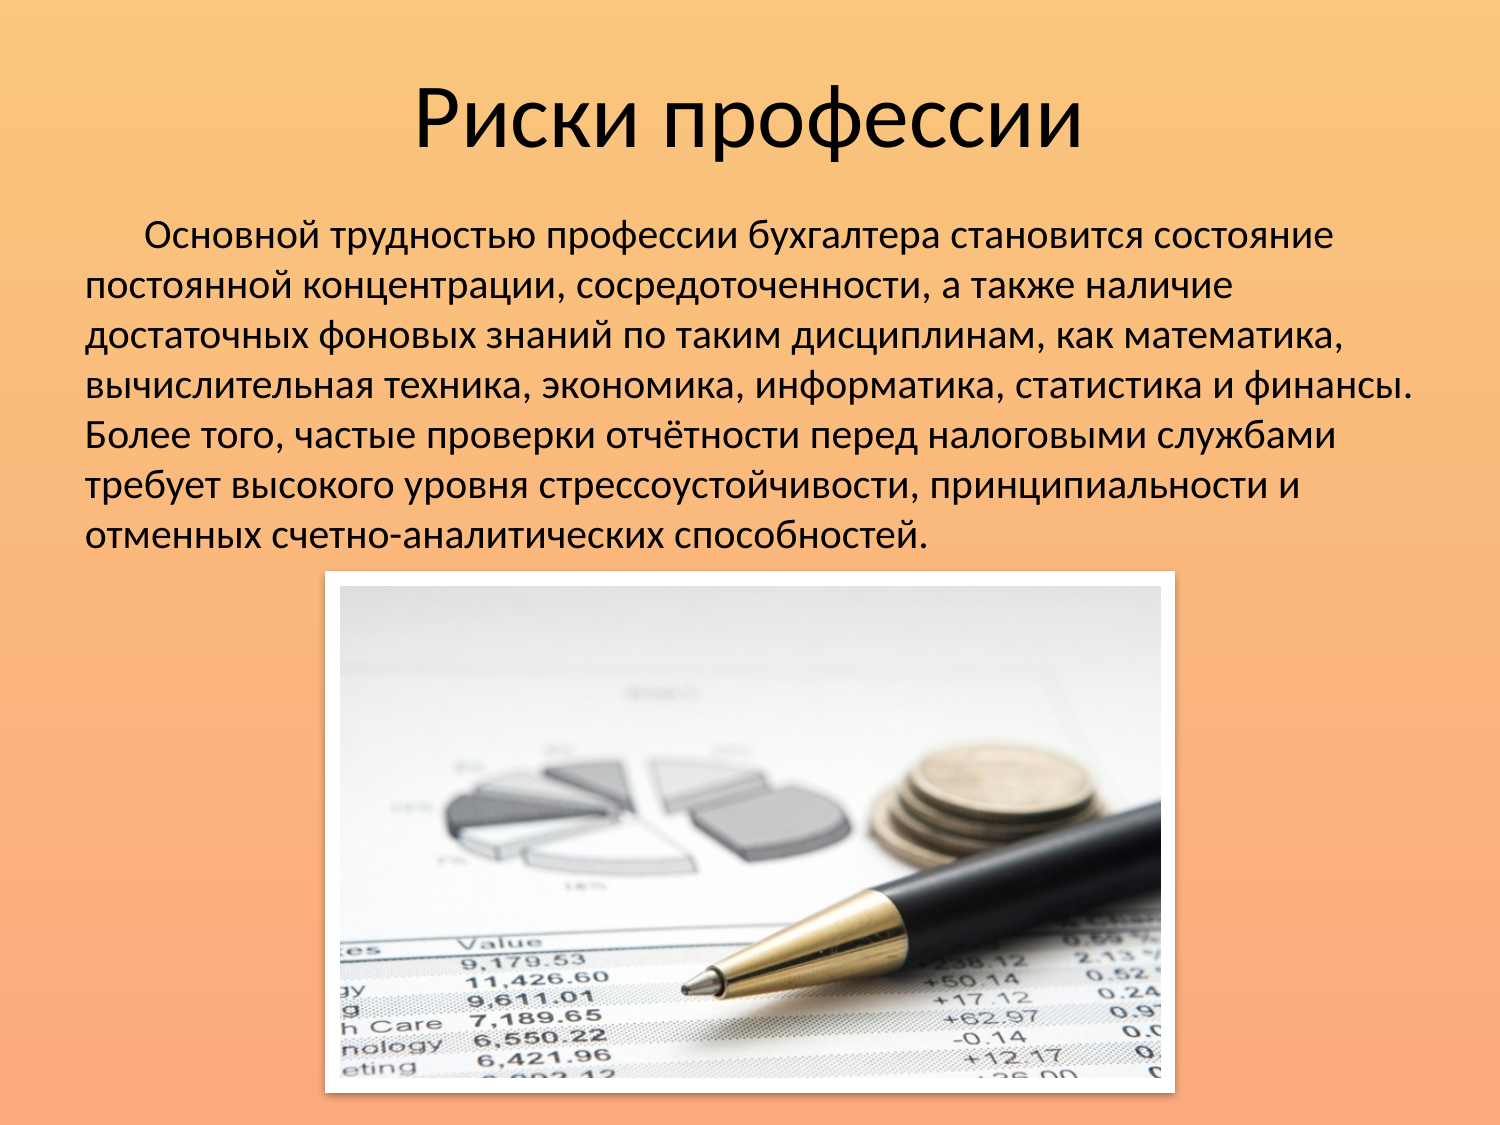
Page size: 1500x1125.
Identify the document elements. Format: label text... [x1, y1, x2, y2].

text_box Основной трудностью профессии бухгалтера становится состояние постоянной концентрации, сосредоточенности, а также наличие достаточных фоновых знаний по таким дисциплинам, как математика, вычислительная техника, экономика, информатика, статистика и финансы. Более того, частые проверки отчётности перед налоговыми службами требует высокого уровня стрессоустойчивости, принципиальности и отменных счетно-аналитических способностей. [70, 199, 1442, 655]
title Риски профессии [75, 45, 1425, 176]
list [339, 585, 1162, 1079]
